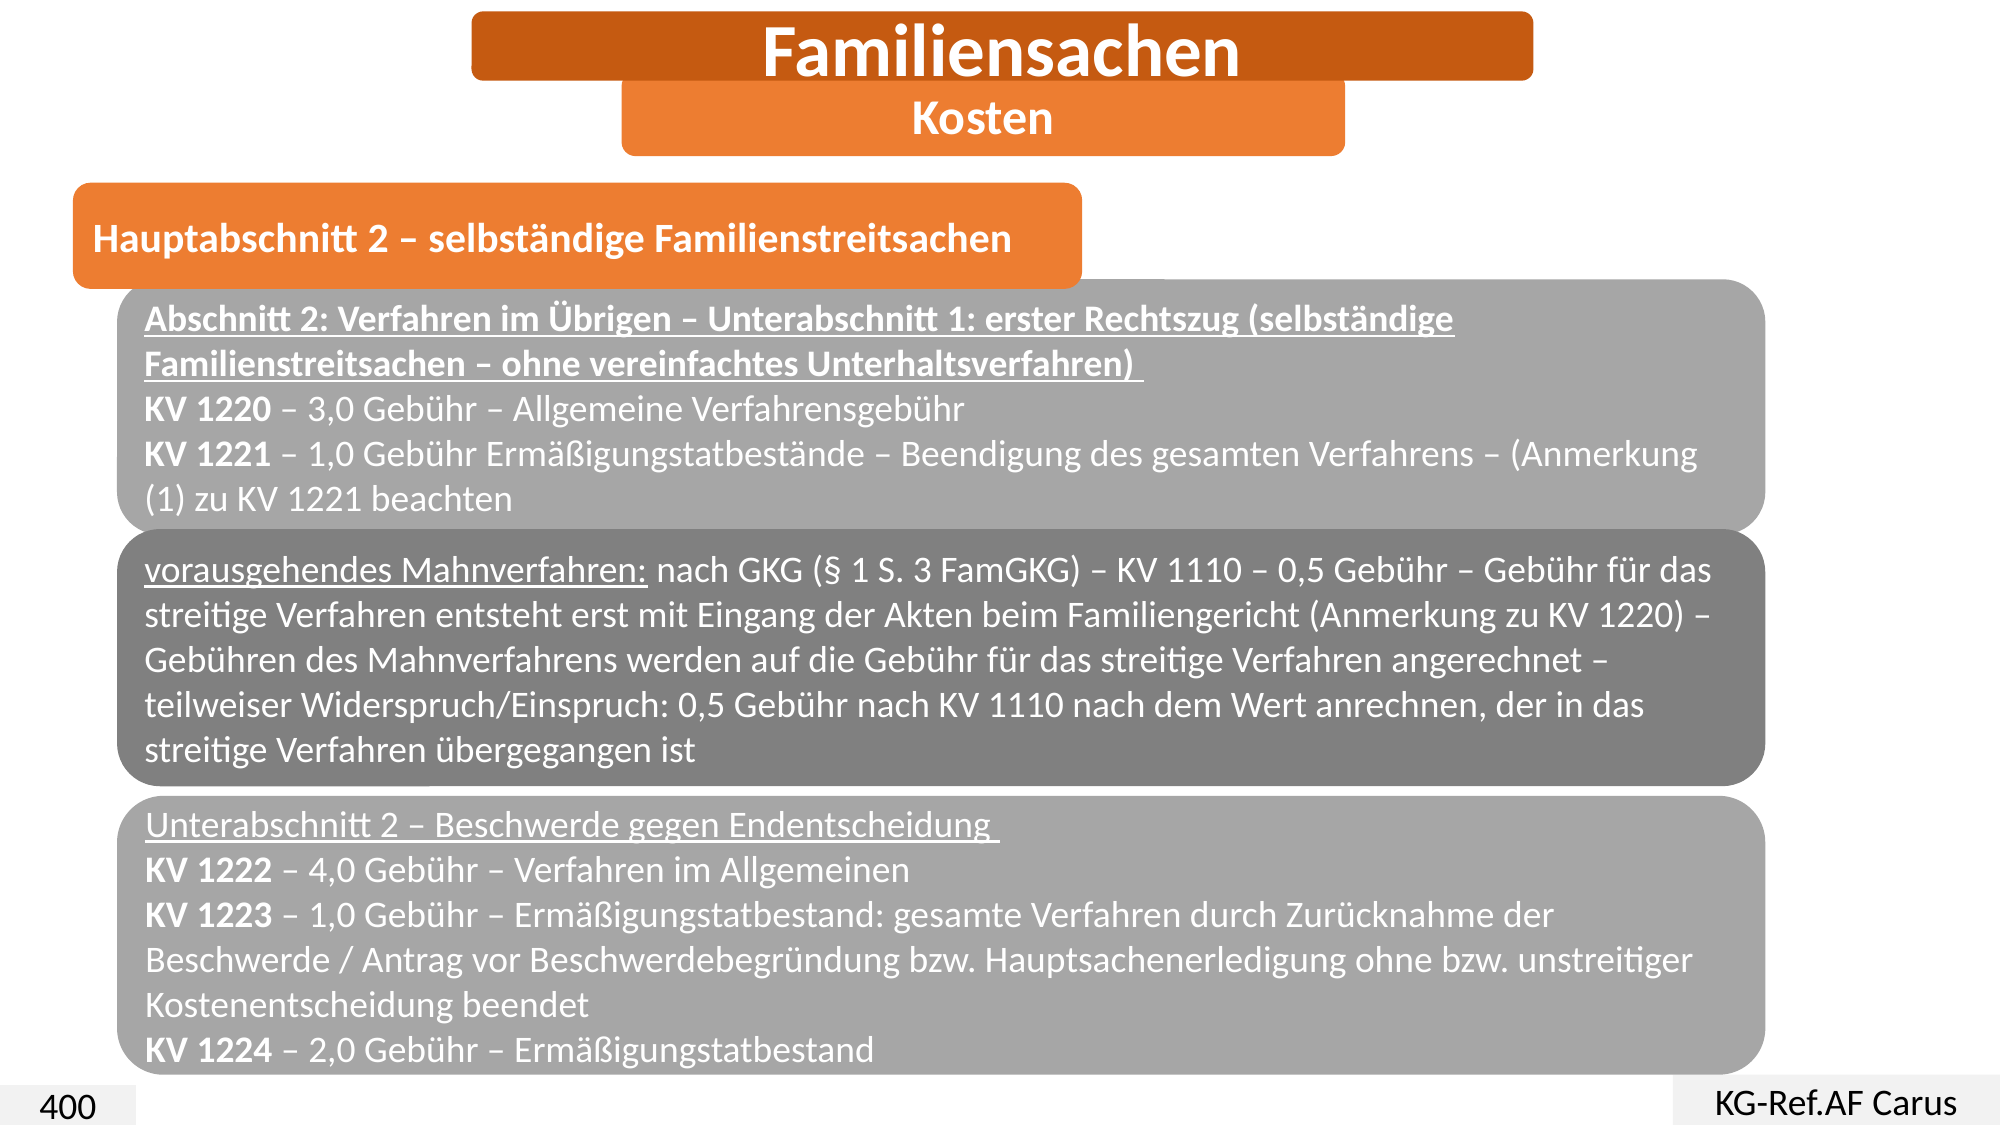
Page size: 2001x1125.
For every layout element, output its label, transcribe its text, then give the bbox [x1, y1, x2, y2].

text_box vorausgehendes Mahnverfahren: nach GKG (§ 1 S. 3 FamGKG) – KV 1110 – 0,5 Gebühr – Gebühr für das streitige Verfahren entsteht erst mit Eingang der Akten beim Familiengericht (Anmerkung zu KV 1220) – Gebühren des Mahnverfahrens werden auf die Gebühr für das streitige Verfahren angerechnet – teilweiser Widerspruch/Einspruch: 0,5 Gebühr nach KV 1110 nach dem Wert anrechnen, der in das streitige Verfahren übergegangen ist [116, 527, 1767, 788]
text_box KG-Ref.AF Carus [1672, 1074, 2000, 1125]
text_box Unterabschnitt 2 – Beschwerde gegen Endentscheidung KV 1222 – 4,0 Gebühr – Verfahren im Allgemeinen KV 1223 – 1,0 Gebühr – Ermäßigungstatbestand: gesamte Verfahren durch Zurücknahme der Beschwerde / Antrag vor Beschwerdebegründung bzw. Hauptsachenerledigung ohne bzw. unstreitiger Kostenentscheidung beendet KV 1224 – 2,0 Gebühr – Ermäßigungstatbestand [116, 794, 1767, 1076]
text_box 400 [0, 1084, 137, 1125]
text_box Familiensachen [470, 10, 1535, 82]
text_box Kosten [620, 82, 1347, 158]
text_box Abschnitt 2: Verfahren im Übrigen – Unterabschnitt 1: erster Rechtszug (selbständige Familienstreitsachen – ohne vereinfachtes Unterhaltsverfahren) KV 1220 – 3,0 Gebühr – Allgemeine Verfahrensgebühr KV 1221 – 1,0 Gebühr Ermäßigungstatbestände – Beendigung des gesamten Verfahrens – (Anmerkung (1) zu KV 1221 beachten [115, 278, 1767, 532]
text_box Hauptabschnitt 2 – selbständige Familienstreitsachen [71, 181, 1084, 290]
